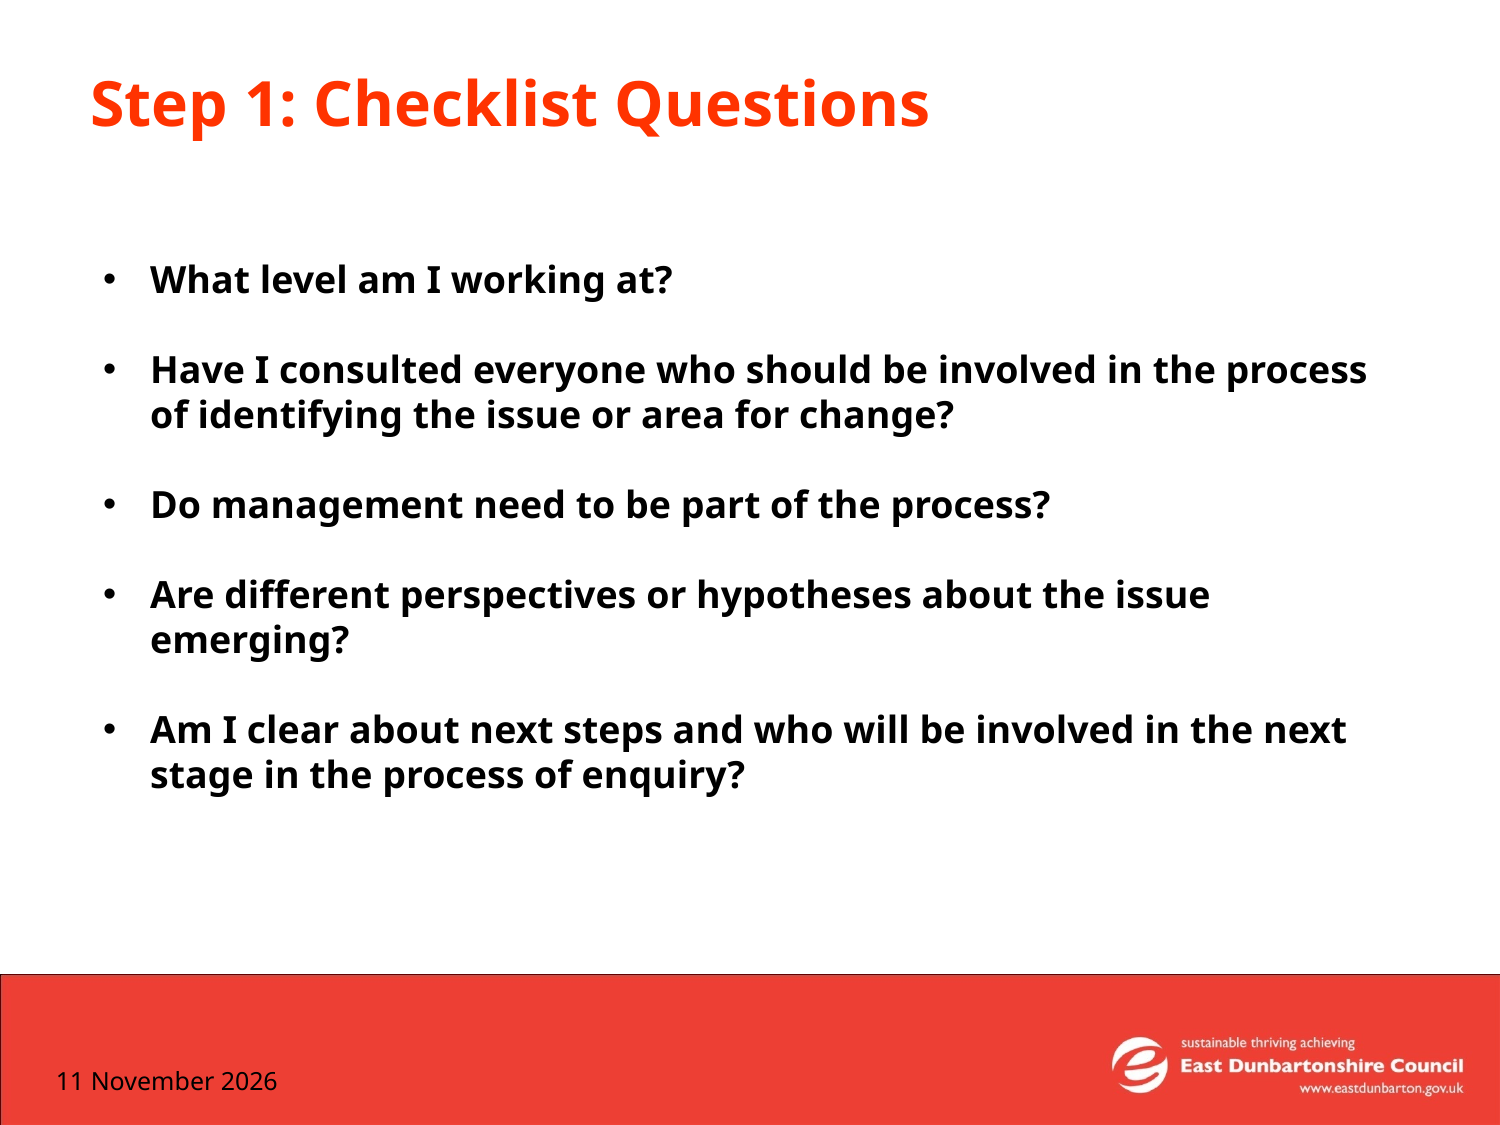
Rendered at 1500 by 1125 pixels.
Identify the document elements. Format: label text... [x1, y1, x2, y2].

picture [0, 974, 1500, 1125]
text_box What level am I working at? Have I consulted everyone who should be involved in the process of identifying the issue or area for change? Do management need to be part of the process? Are different perspectives or hypotheses about the issue emerging? Am I clear about next steps and who will be involved in the next stage in the process of enquiry? [88, 248, 1412, 849]
title Step 1: Checklist Questions [74, 44, 1426, 233]
